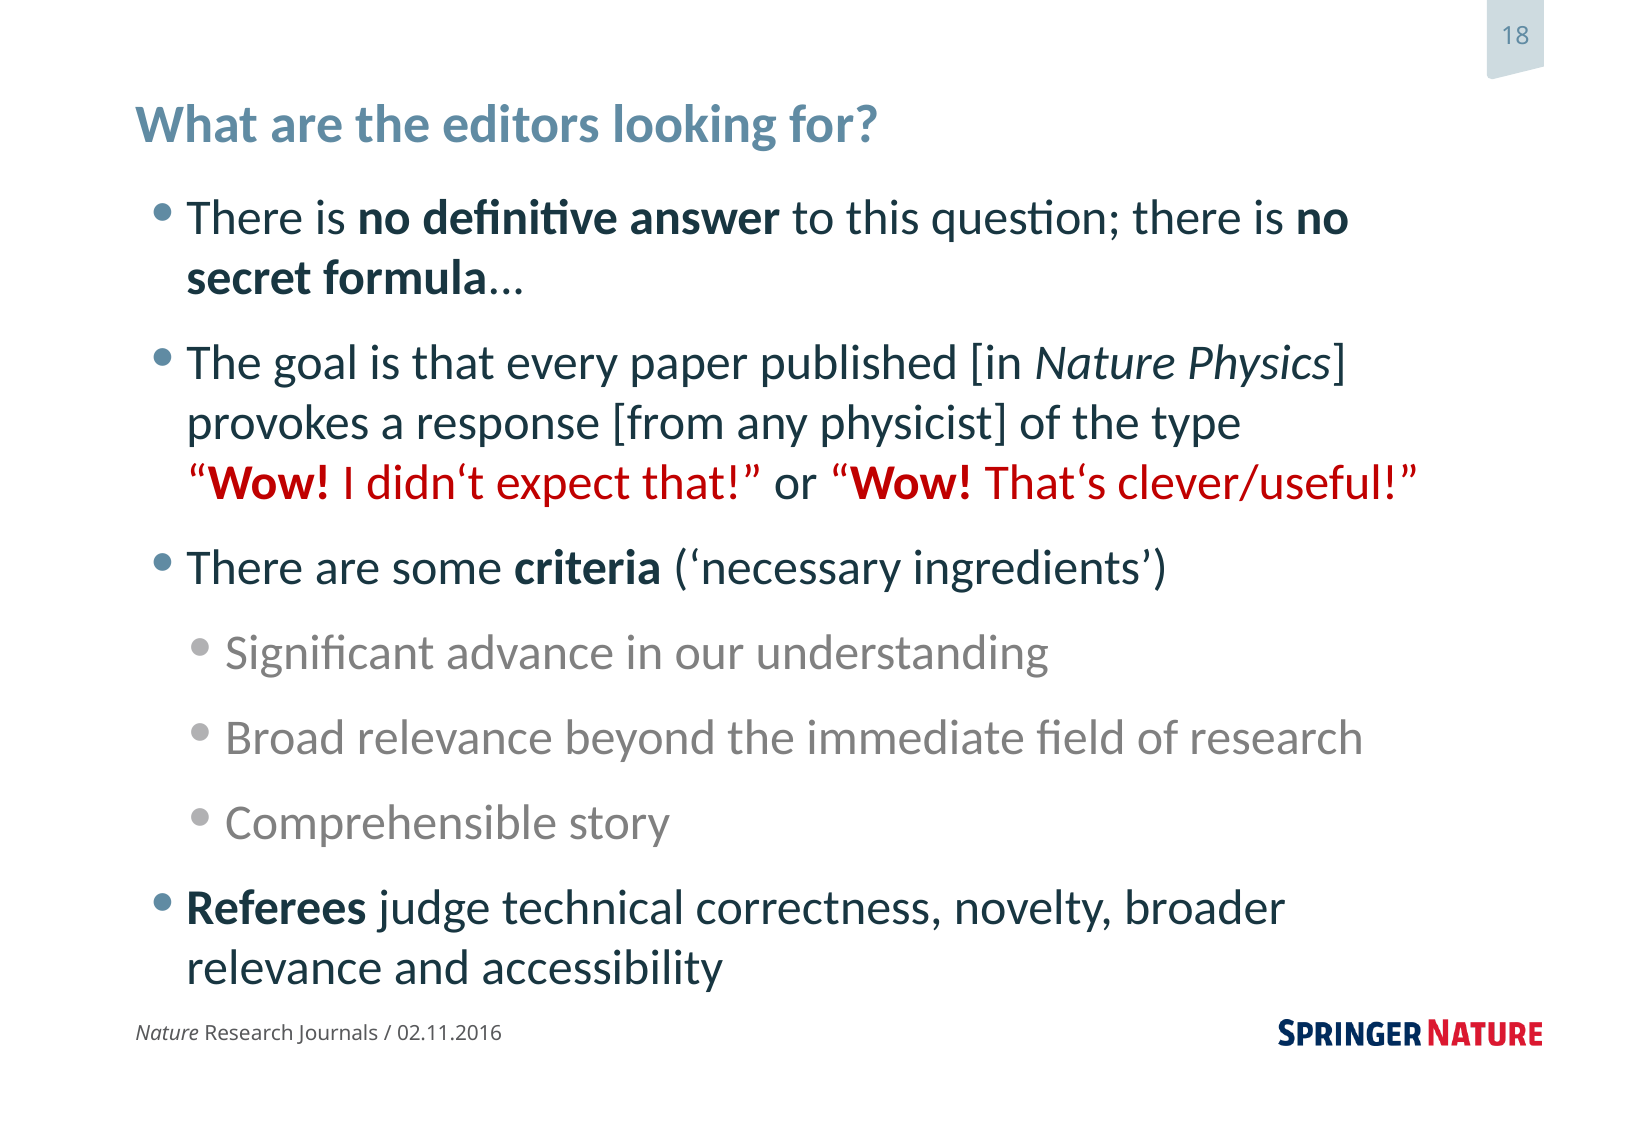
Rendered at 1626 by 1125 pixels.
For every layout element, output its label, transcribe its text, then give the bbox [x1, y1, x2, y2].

text_box What are the editors looking for? [135, 88, 1487, 149]
picture [1278, 1019, 1542, 1046]
text_box There is no definitive answer to this question; there is no secret formula... The goal is that every paper published [in Nature Physics] provokes a response [from any physicist] of the type “Wow! I didn‘t expect that!” or “Wow! That‘s clever/useful!” There are some criteria (‘necessary ingredients’) Significant advance in our understanding Broad relevance beyond the immediate field of research Comprehensible story Referees judge technical correctness, novelty, broader relevance and accessibility [135, 177, 1487, 1002]
